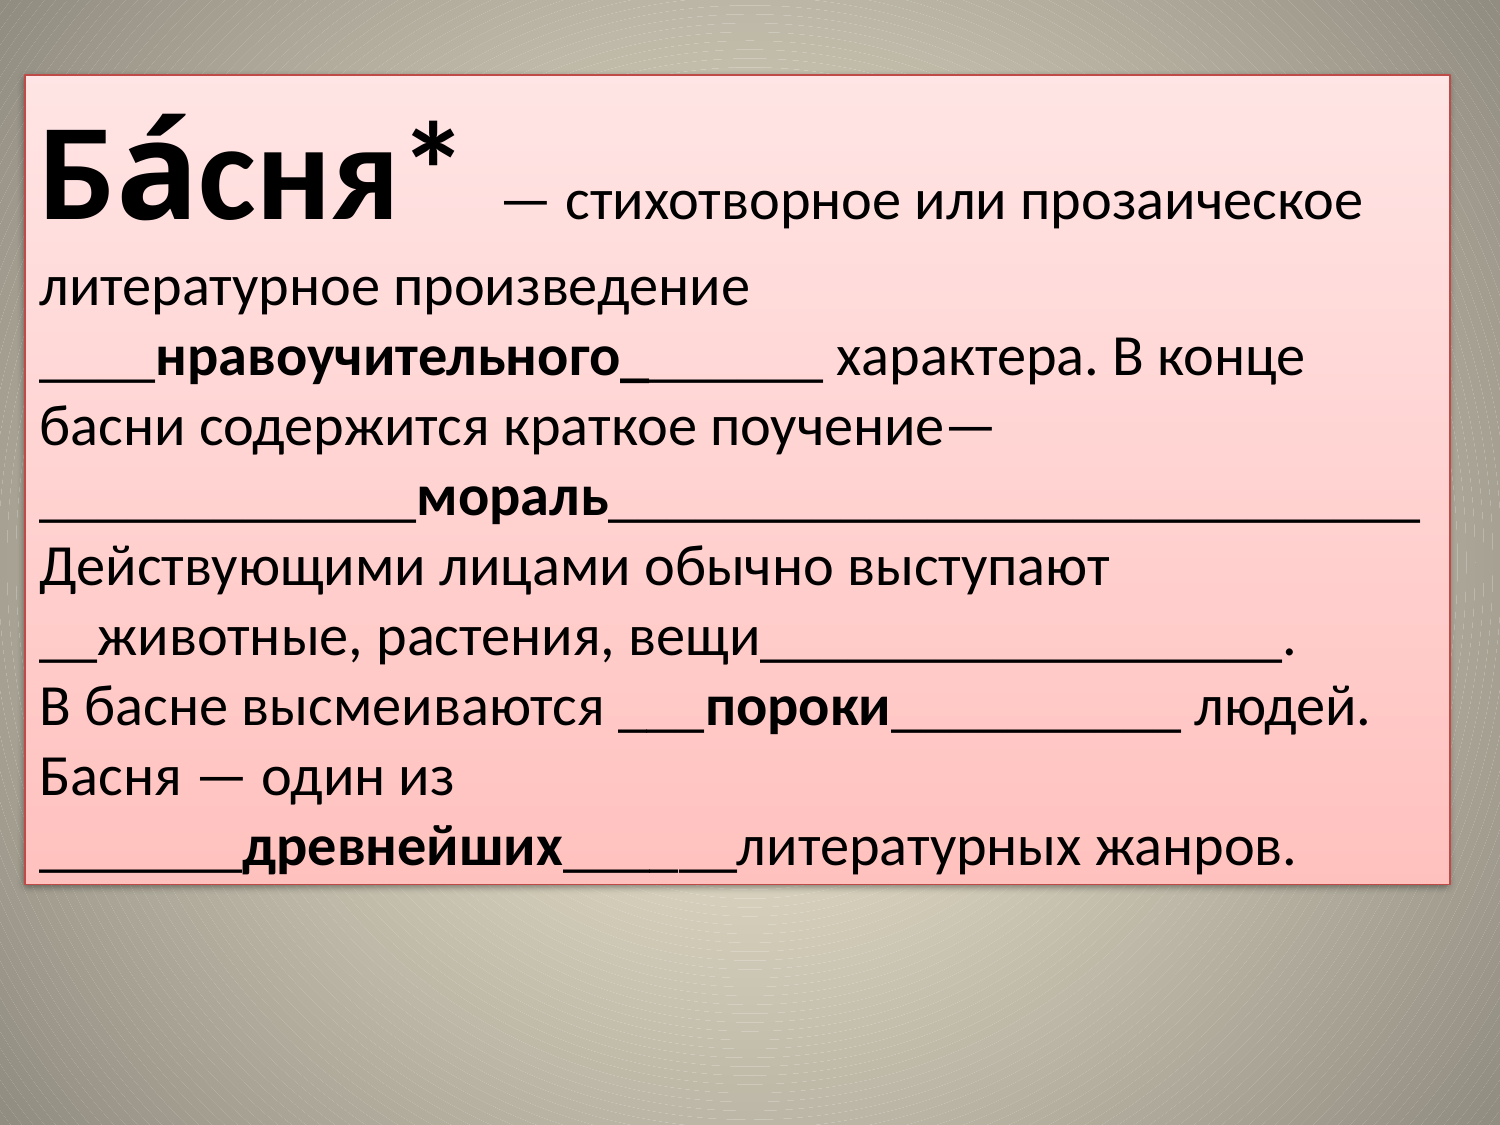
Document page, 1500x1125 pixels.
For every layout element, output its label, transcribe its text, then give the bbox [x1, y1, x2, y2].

text_box Ба́сня* — стихотворное или прозаическое литературное произведение ____нравоучительного_______ характера. В конце басни содержится краткое поучение— _____________мораль____________________________ Действующими лицами обычно выступают __животные, растения, вещи__________________. В басне высмеиваются ___пороки__________ людей. Басня — один из _______древнейших______литературных жанров. [24, 74, 1451, 885]
